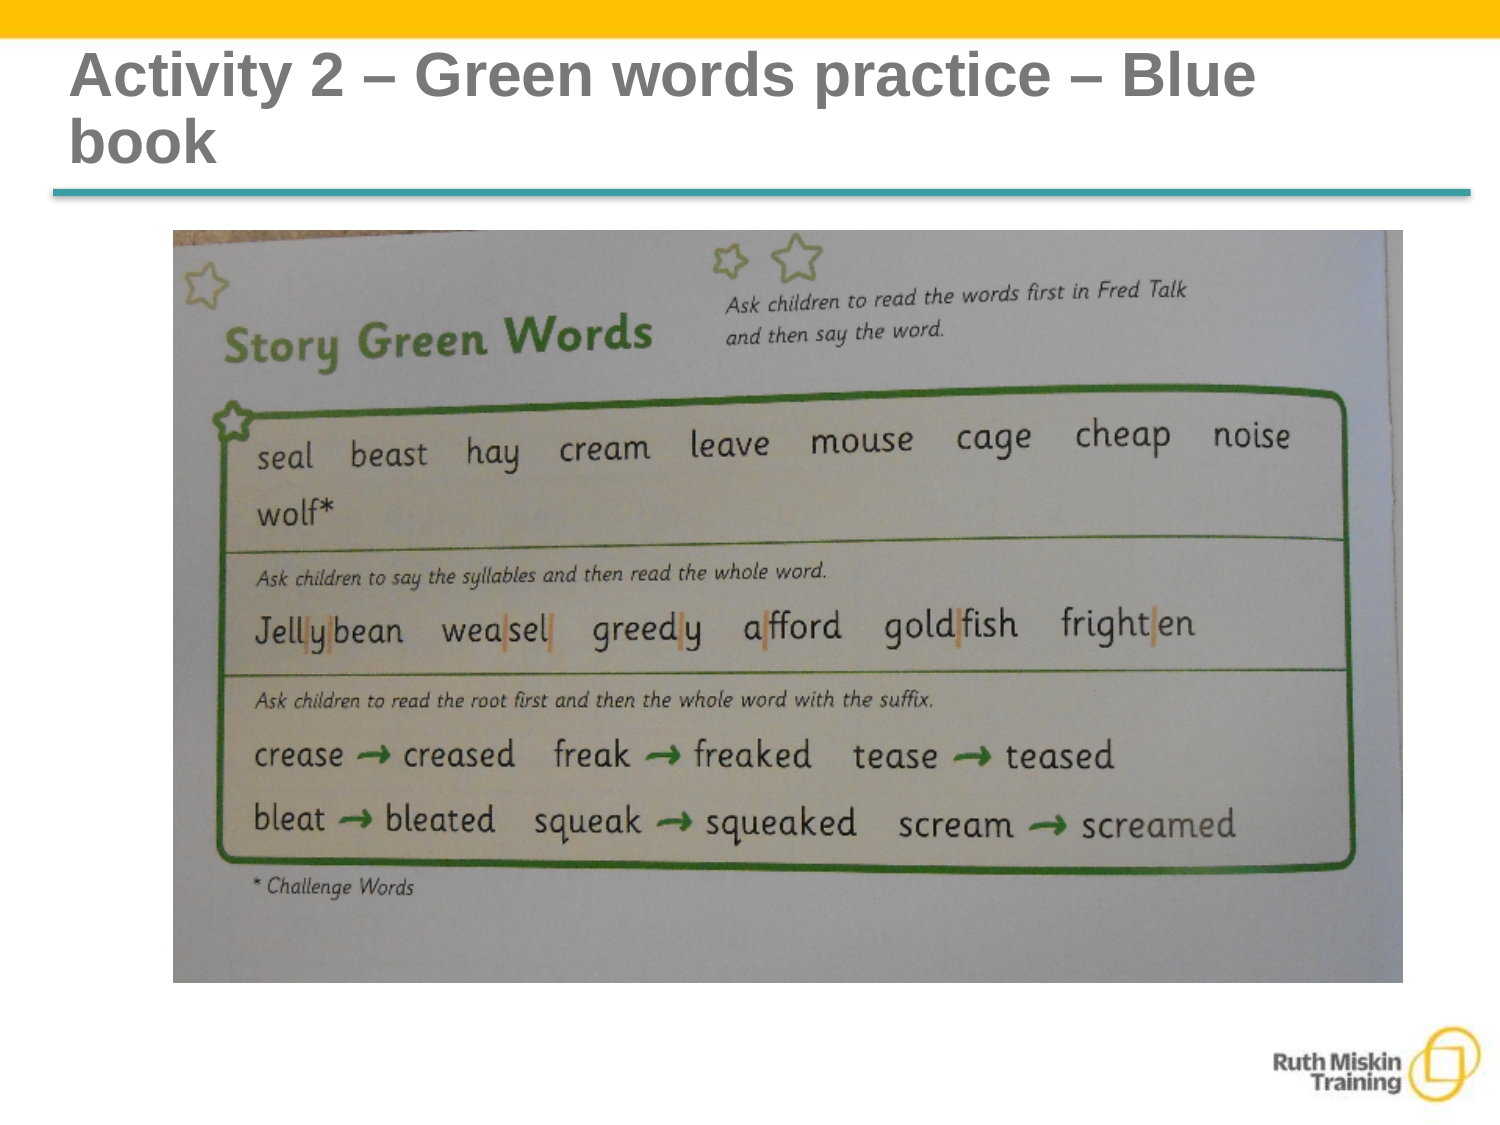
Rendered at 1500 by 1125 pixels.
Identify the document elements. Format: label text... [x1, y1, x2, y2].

title Activity 2 – Green words practice – Blue book [52, 42, 1281, 185]
picture [0, 0, 1500, 1125]
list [173, 230, 1404, 983]
